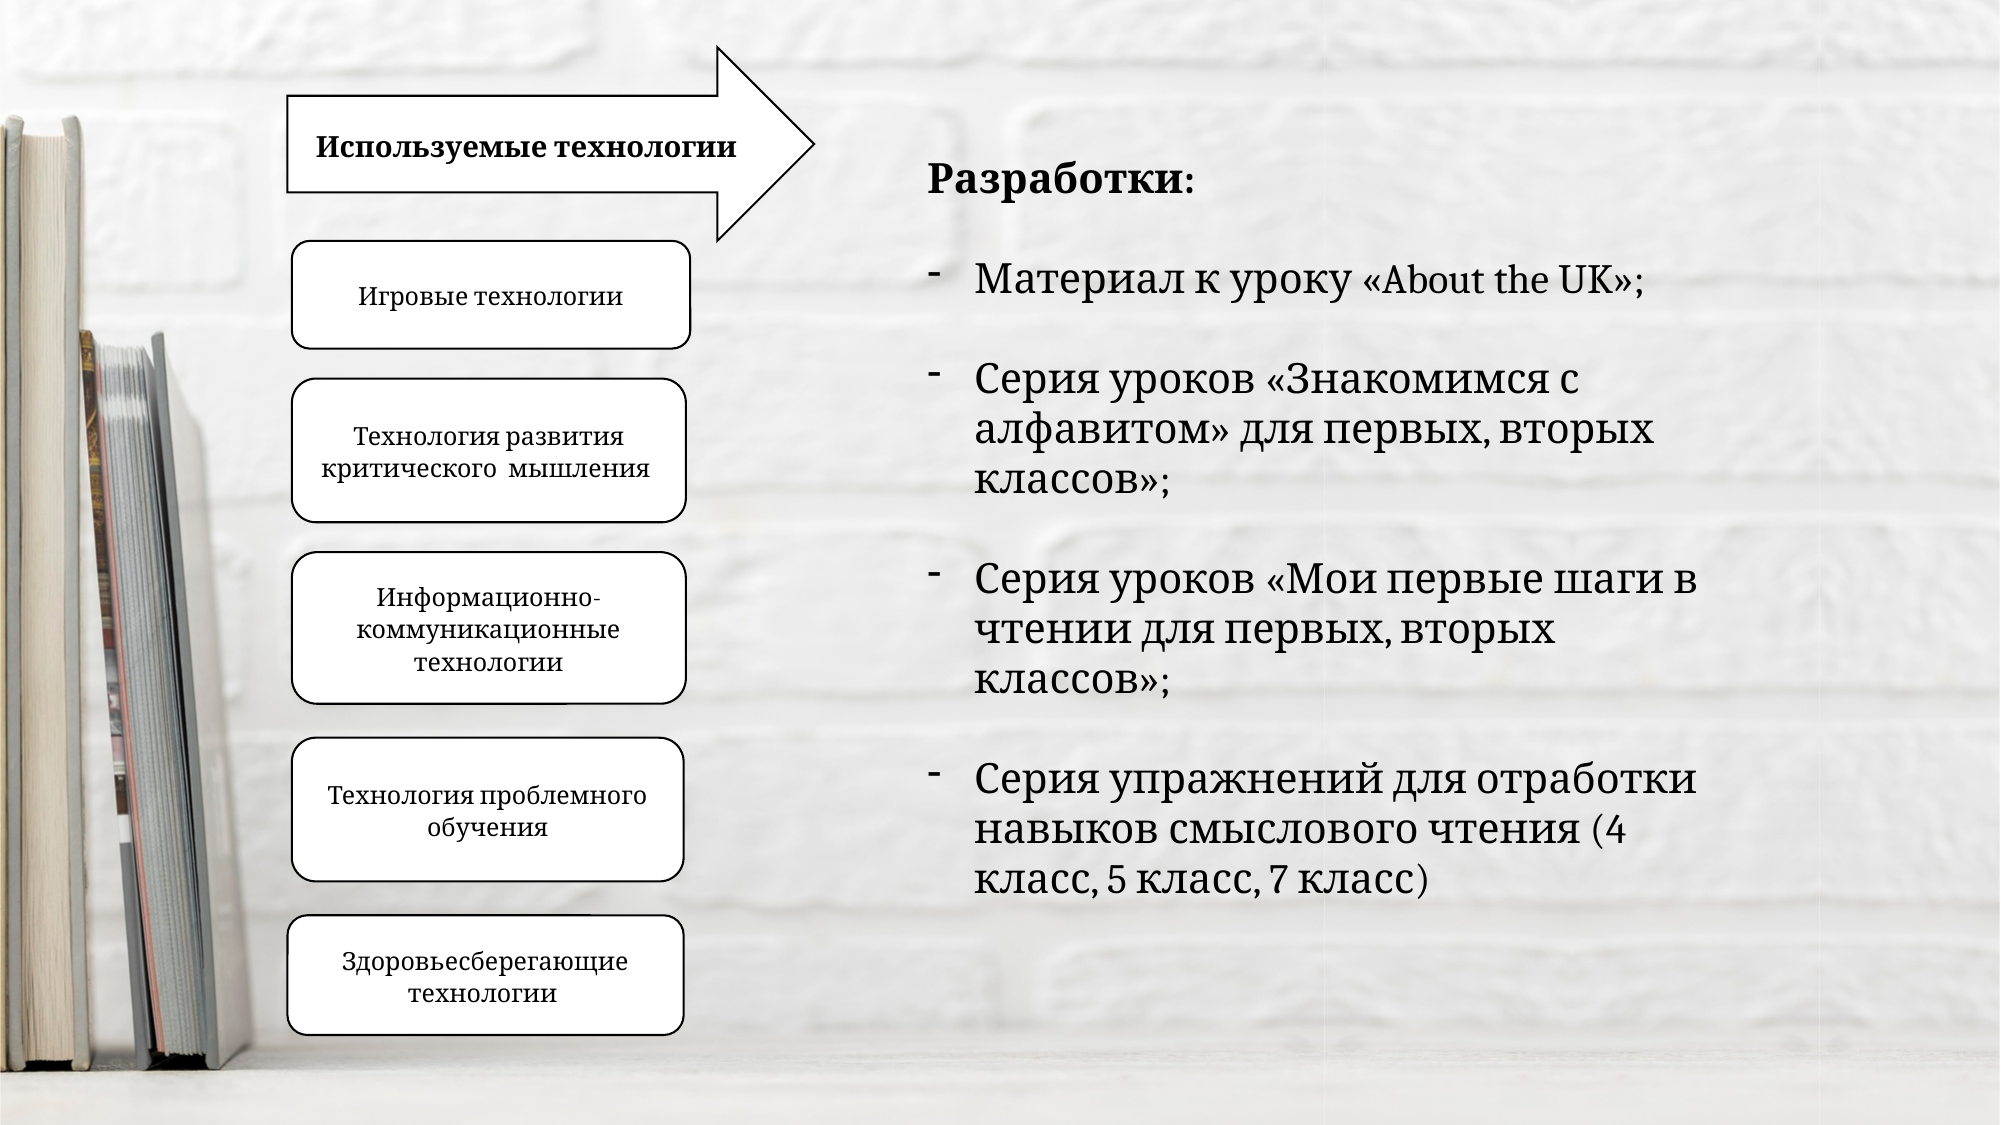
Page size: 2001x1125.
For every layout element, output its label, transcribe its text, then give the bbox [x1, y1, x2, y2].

text_box Разработки: Материал к уроку «About the UK»; Серия уроков «Знакомимся с алфавитом» для первых, вторых классов»; Серия уроков «Мои первые шаги в чтении для первых, вторых классов»; Серия упражнений для отработки навыков смыслового чтения (4 класс, 5 класс, 7 класс) [912, 144, 1767, 1110]
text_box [287, 47, 815, 1035]
picture [0, 0, 2000, 1125]
